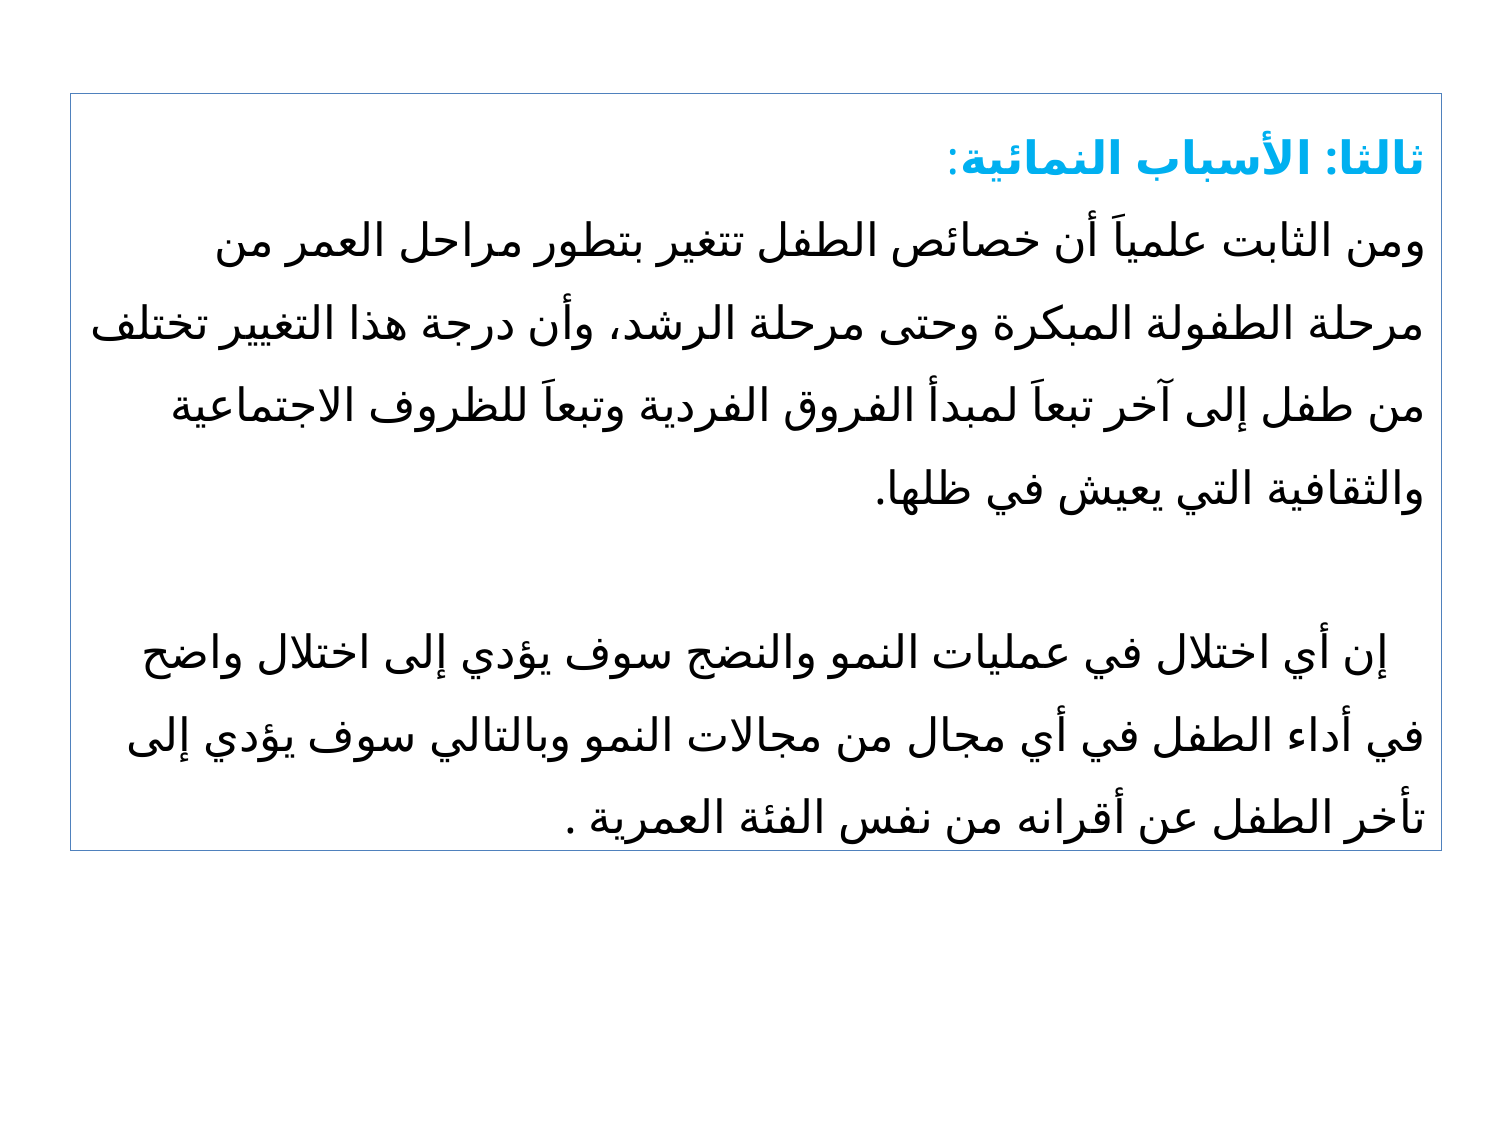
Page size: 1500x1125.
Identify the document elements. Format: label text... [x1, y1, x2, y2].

text_box ثالثا: الأسباب النمائية: ومن الثابت علمياَ أن خصائص الطفل تتغير بتطور مراحل العمر من مرحلة الطفولة المبكرة وحتى مرحلة الرشد، وأن درجة هذا التغيير تختلف من طفل إلى آخر تبعاَ لمبدأ الفروق الفردية وتبعاَ للظروف الاجتماعية والثقافية التي يعيش في ظلها. إن أي اختلال في عمليات النمو والنضج سوف يؤدي إلى اختلال واضح في أداء الطفل في أي مجال من مجالات النمو وبالتالي سوف يؤدي إلى تأخر الطفل عن أقرانه من نفس الفئة العمرية . [70, 93, 1442, 851]
